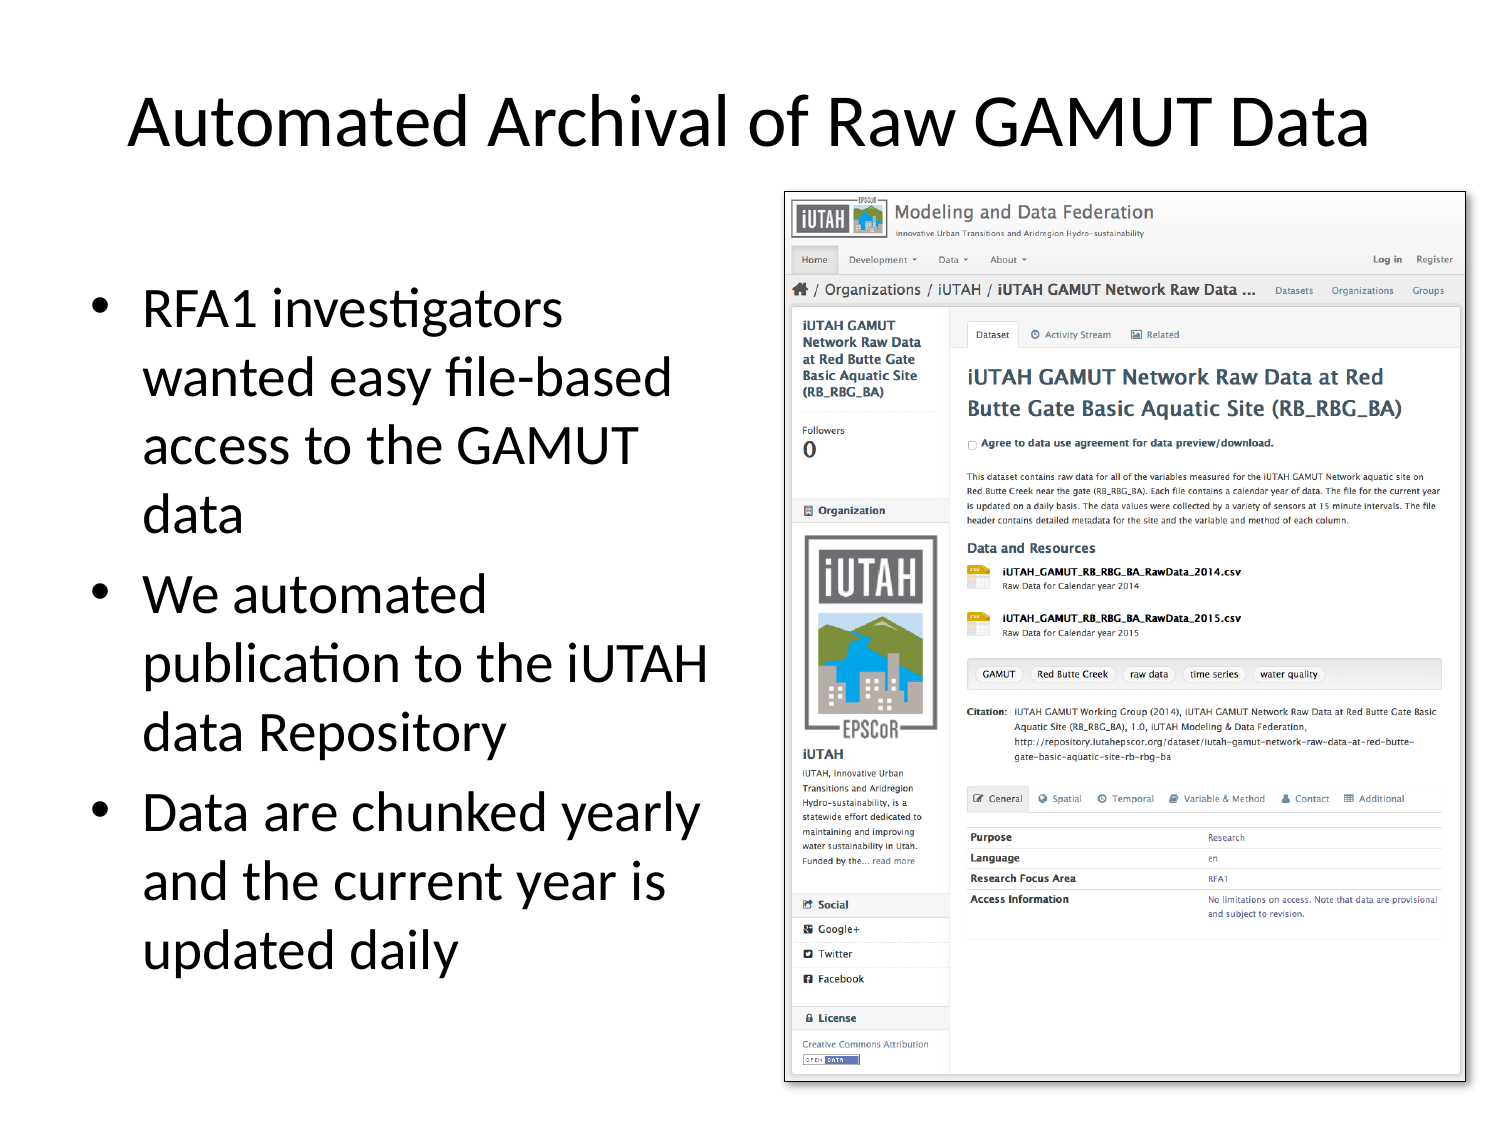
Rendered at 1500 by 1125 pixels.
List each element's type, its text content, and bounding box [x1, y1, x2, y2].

picture [783, 191, 1467, 1082]
list RFA1 investigators wanted easy file-based access to the GAMUT data We automated publication to the iUTAH data Repository Data are chunked yearly and the current year is updated daily [75, 262, 749, 1005]
title Automated Archival of Raw GAMUT Data [75, 0, 1425, 233]
